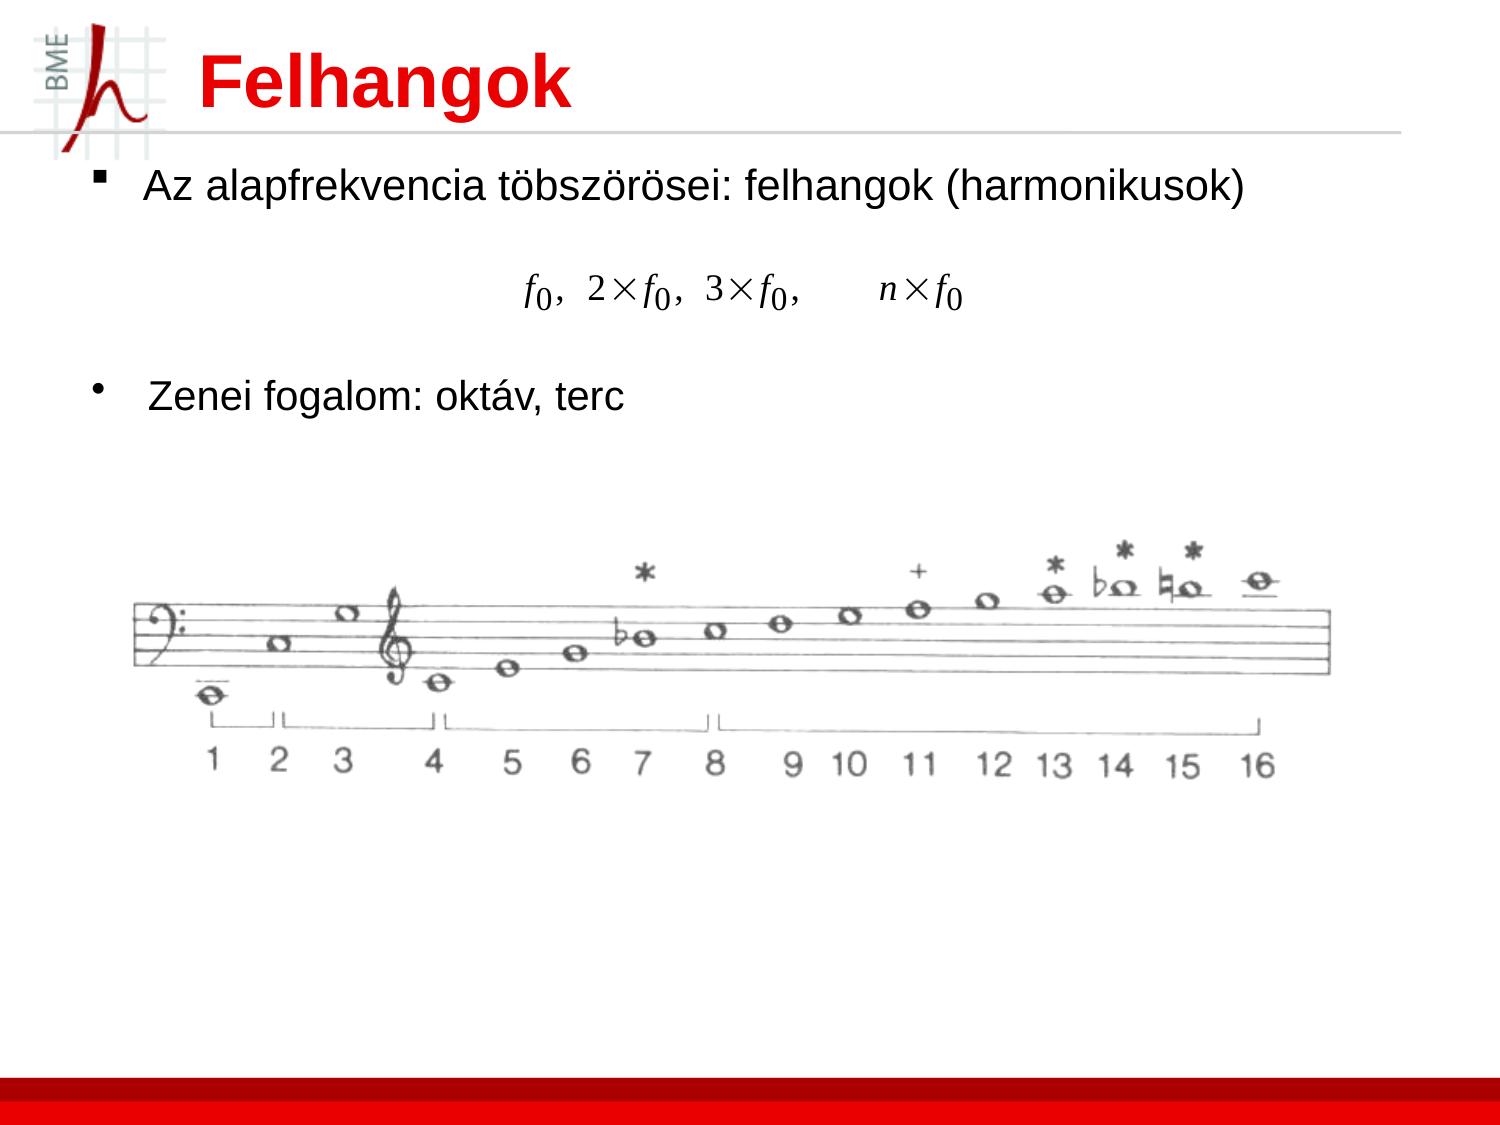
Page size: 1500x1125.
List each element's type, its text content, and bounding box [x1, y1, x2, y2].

text_box Zenei fogalom: oktáv, terc [76, 361, 1427, 469]
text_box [513, 266, 969, 316]
title Felhangok [182, 12, 1495, 143]
picture [32, 22, 168, 130]
picture [32, 135, 168, 162]
list Az alapfrekvencia töbszörösei: felhangok (harmonikusok) [74, 148, 1426, 256]
picture [111, 491, 1400, 841]
